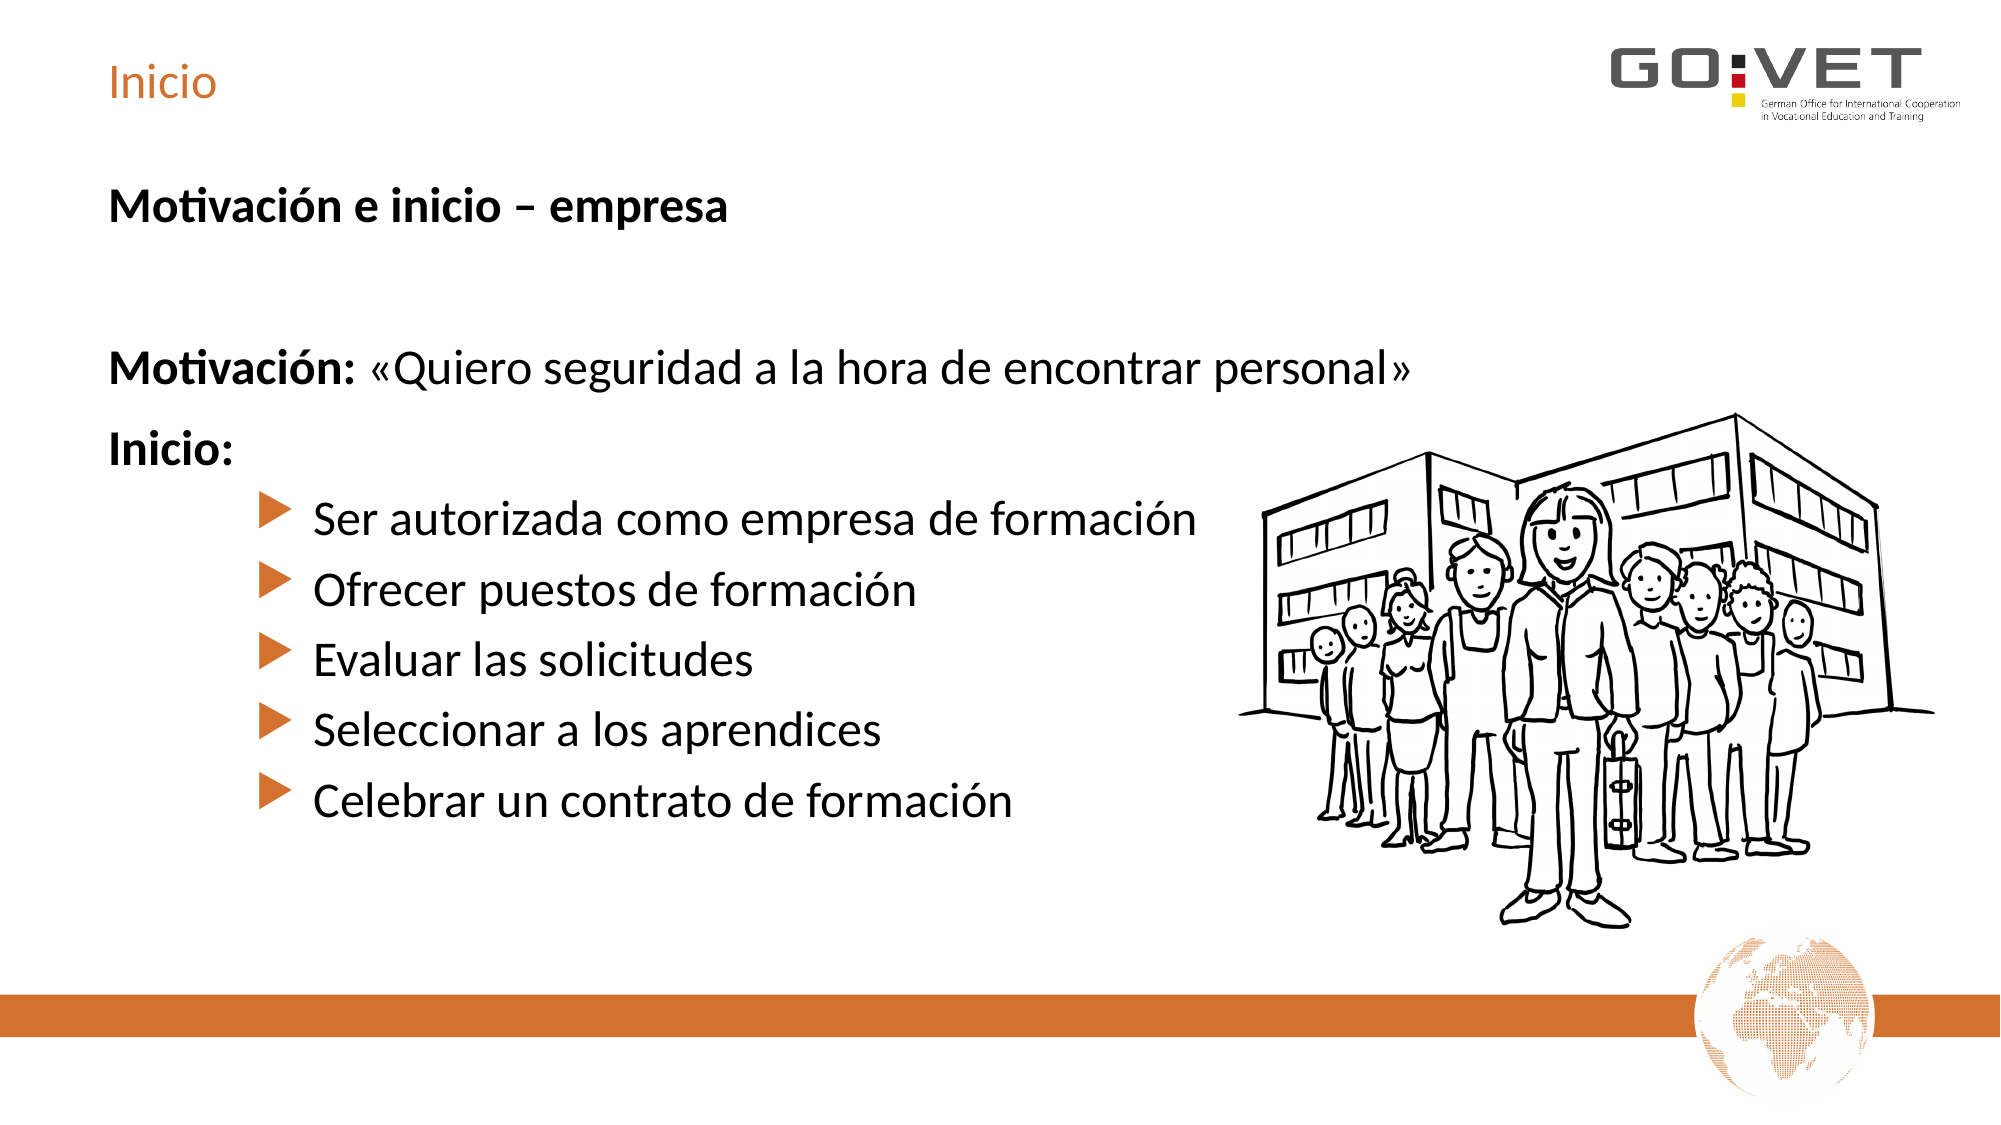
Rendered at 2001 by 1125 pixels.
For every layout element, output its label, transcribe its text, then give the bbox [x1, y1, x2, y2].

picture [1611, 48, 1960, 122]
title Inicio [108, 48, 1585, 122]
picture [1234, 412, 1935, 1107]
list Motivación e inicio – empresa Motivación: «Quiero seguridad a la hora de encontrar personal» Inicio: Ser autorizada como empresa de formación Ofrecer puestos de formación Evaluar las solicitudes Seleccionar a los aprendices Celebrar un contrato de formación [108, 172, 1922, 929]
